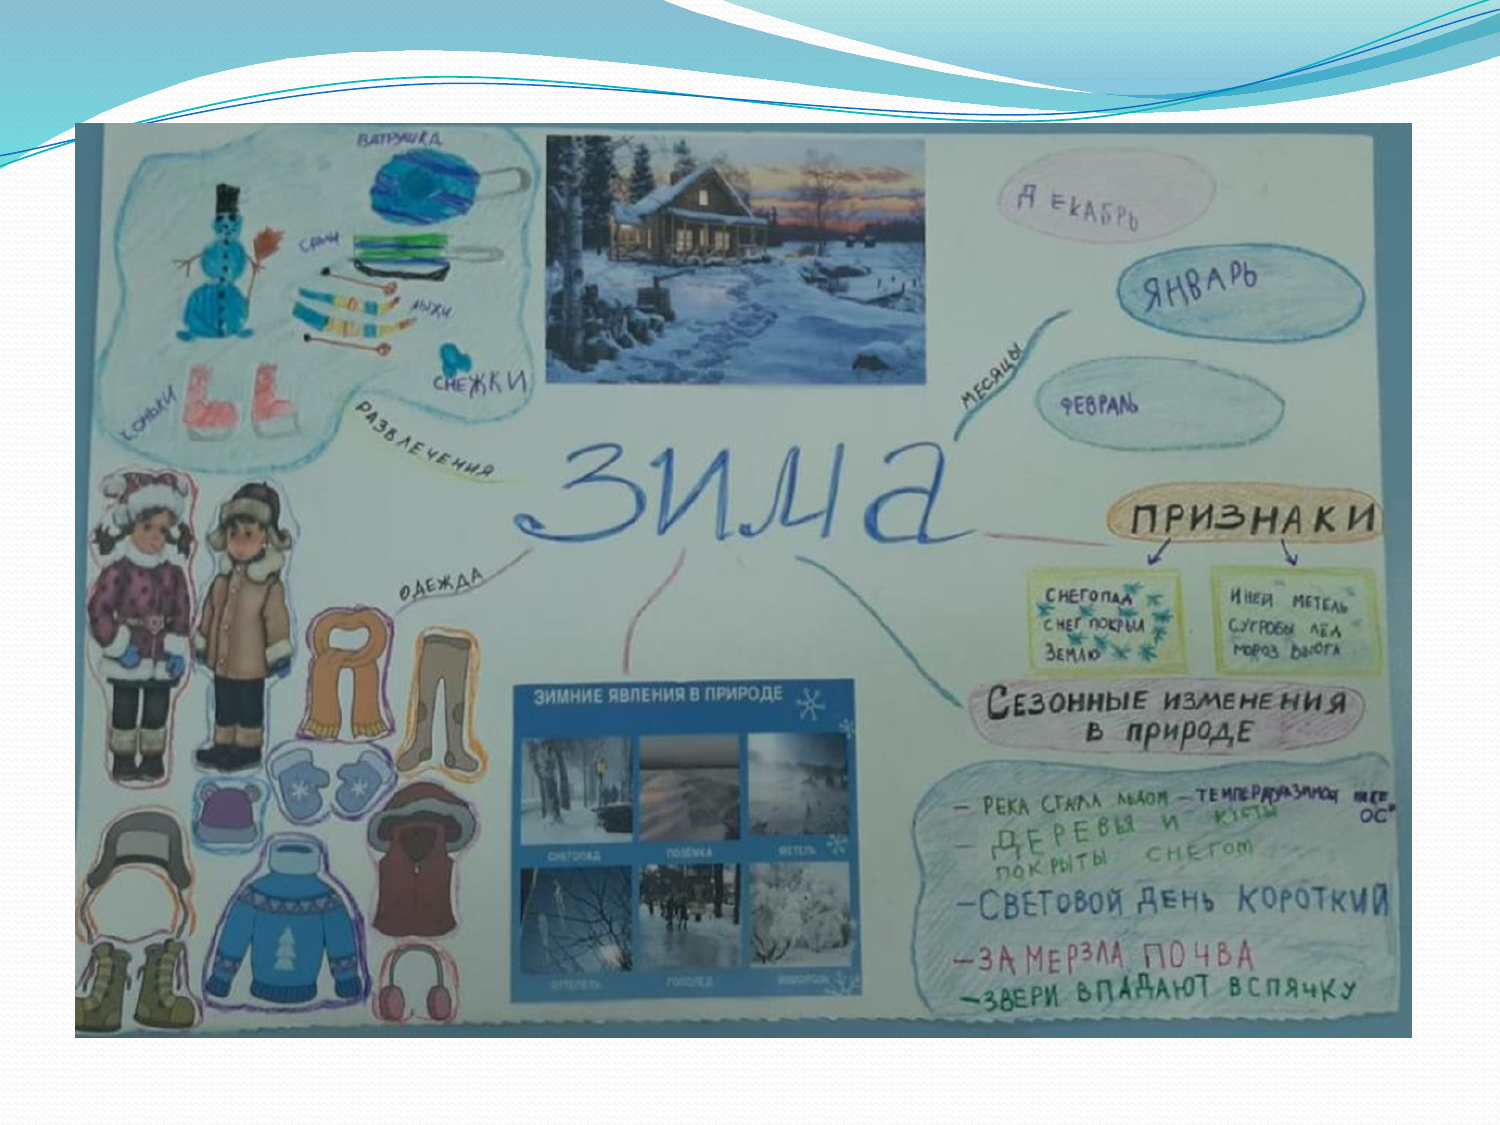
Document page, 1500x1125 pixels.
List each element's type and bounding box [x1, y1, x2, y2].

list [75, 123, 1412, 1038]
